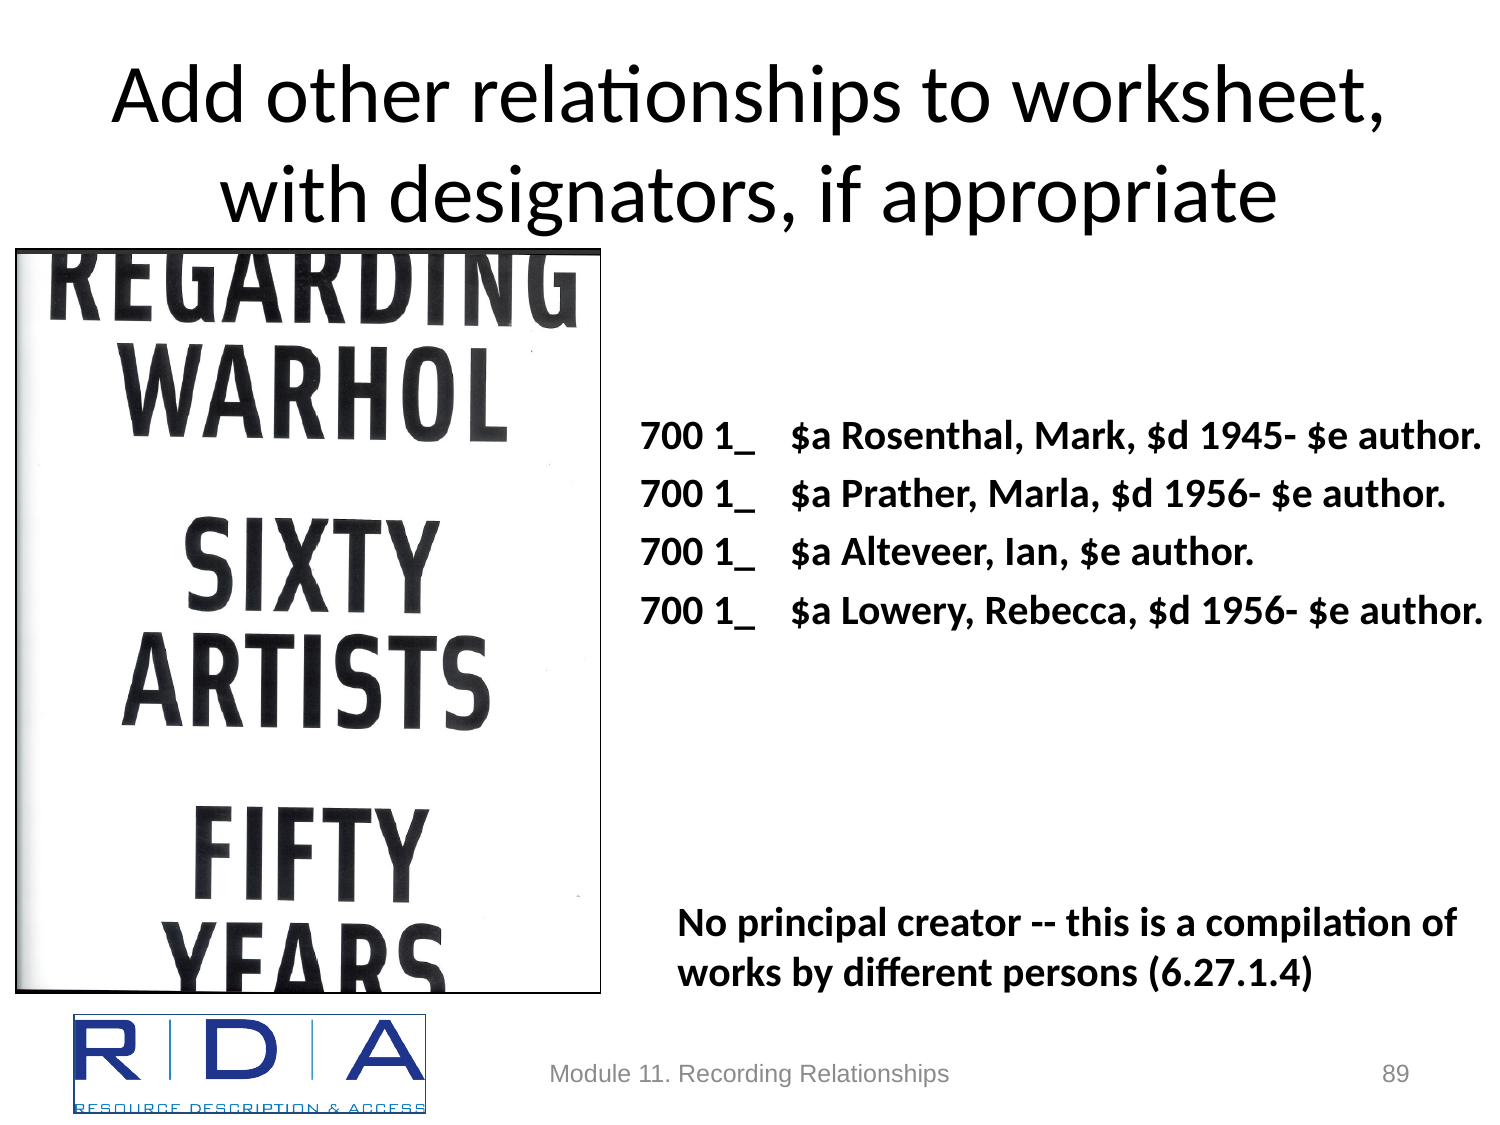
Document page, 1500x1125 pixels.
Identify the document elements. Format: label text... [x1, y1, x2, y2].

slide_number 89 [1074, 1042, 1425, 1103]
text_box 700 1_ $a Rosenthal, Mark, $d 1945- $e author. 700 1_ $a Prather, Marla, $d 1956- $e author. 700 1_ $a Alteveer, Ian, $e author. 700 1_ $a Lowery, Rebecca, $d 1956- $e author. [624, 399, 1500, 650]
footer Module 11. Recording Relationships [512, 1042, 988, 1103]
text_box No principal creator -- this is a compilation of works by different persons (6.27.1.4) [662, 887, 1488, 1025]
picture [75, 1015, 425, 1112]
title Add other relationships to worksheet, with designators, if appropriate [75, 45, 1425, 233]
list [16, 249, 601, 993]
